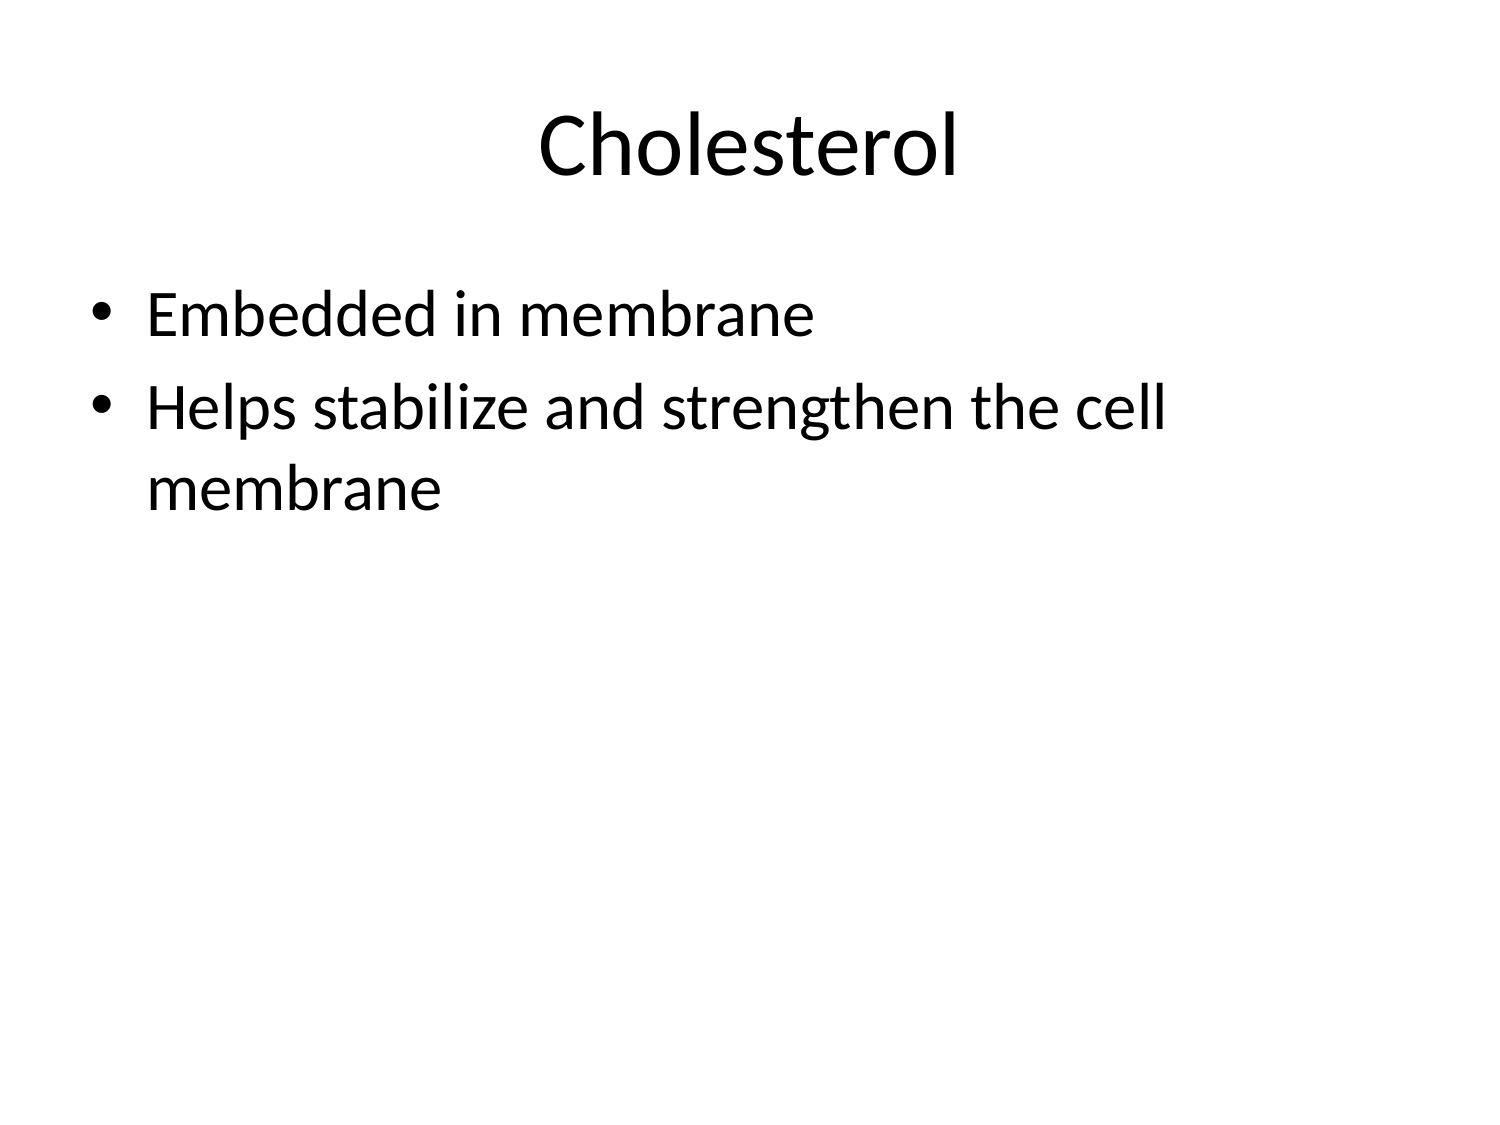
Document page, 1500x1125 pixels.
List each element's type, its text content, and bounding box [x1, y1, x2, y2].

title Cholesterol [75, 45, 1425, 233]
list Embedded in membrane Helps stabilize and strengthen the cell membrane [75, 262, 1425, 1005]
